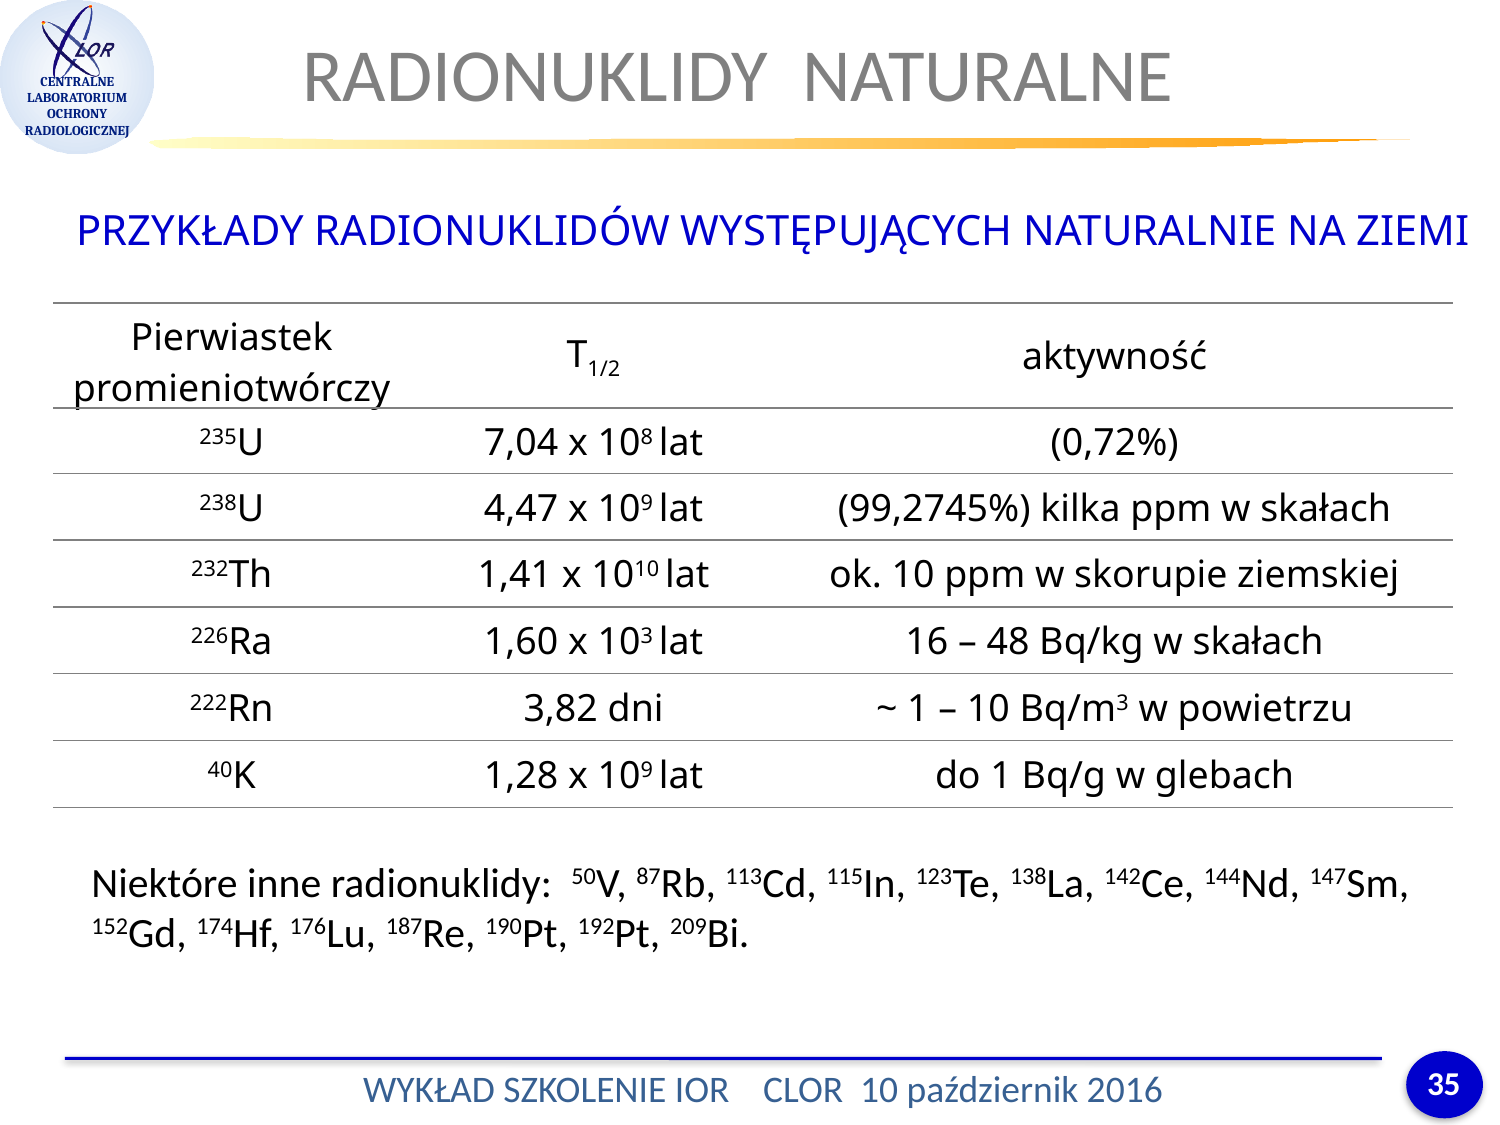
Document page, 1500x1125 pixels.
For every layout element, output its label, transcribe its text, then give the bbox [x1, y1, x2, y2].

table_cell (99,2745%) kilka ppm w skałach [777, 474, 1453, 539]
table_header aktywność [777, 304, 1453, 407]
table_cell 232Th [53, 541, 410, 606]
table_cell 235U [53, 409, 410, 473]
table_cell ok. 10 ppm w skorupie ziemskiej [777, 541, 1453, 606]
table_cell 40K [53, 741, 410, 807]
table_cell 226Ra [53, 608, 410, 673]
table_cell 1,41 x 1010 lat [410, 541, 777, 606]
table_cell do 1 Bq/g w glebach [777, 741, 1453, 807]
table_cell 1,60 x 103 lat [410, 608, 777, 673]
table_cell 16 – 48 Bq/kg w skałach [777, 608, 1453, 673]
table_cell 222Rn [53, 674, 410, 740]
table_cell ~ 1 – 10 Bq/m3 w powietrzu [777, 674, 1453, 740]
table_cell 238U [53, 474, 410, 539]
text_box RADIONUKLIDY NATURALNE [265, 19, 1211, 124]
table_cell 7,04 x 108 lat [410, 409, 777, 473]
picture [26, 0, 130, 88]
table_cell 4,47 x 109 lat [410, 474, 777, 539]
text_box Niektóre inne radionuklidy: 50V, 87Rb, 113Cd, 115In, 123Te, 138La, 142Ce, 144Nd, 147Sm, 152Gd, 174Hf, 176Lu, 187Re, 190Pt, 192Pt, 209Bi. [76, 847, 1483, 963]
table_cell 1,28 x 109 lat [410, 741, 777, 807]
table_header T1/2 [410, 304, 777, 407]
table_cell (0,72%) [777, 409, 1453, 473]
table_header Pierwiastek promieniotwórczy [53, 304, 410, 407]
text_box 35 [1399, 1054, 1489, 1115]
table_cell 3,82 dni [410, 674, 777, 740]
text_box PRZYKŁADY RADIONUKLIDÓW WYSTĘPUJĄCYCH NATURALNIE NA ZIEMI [61, 196, 1486, 262]
